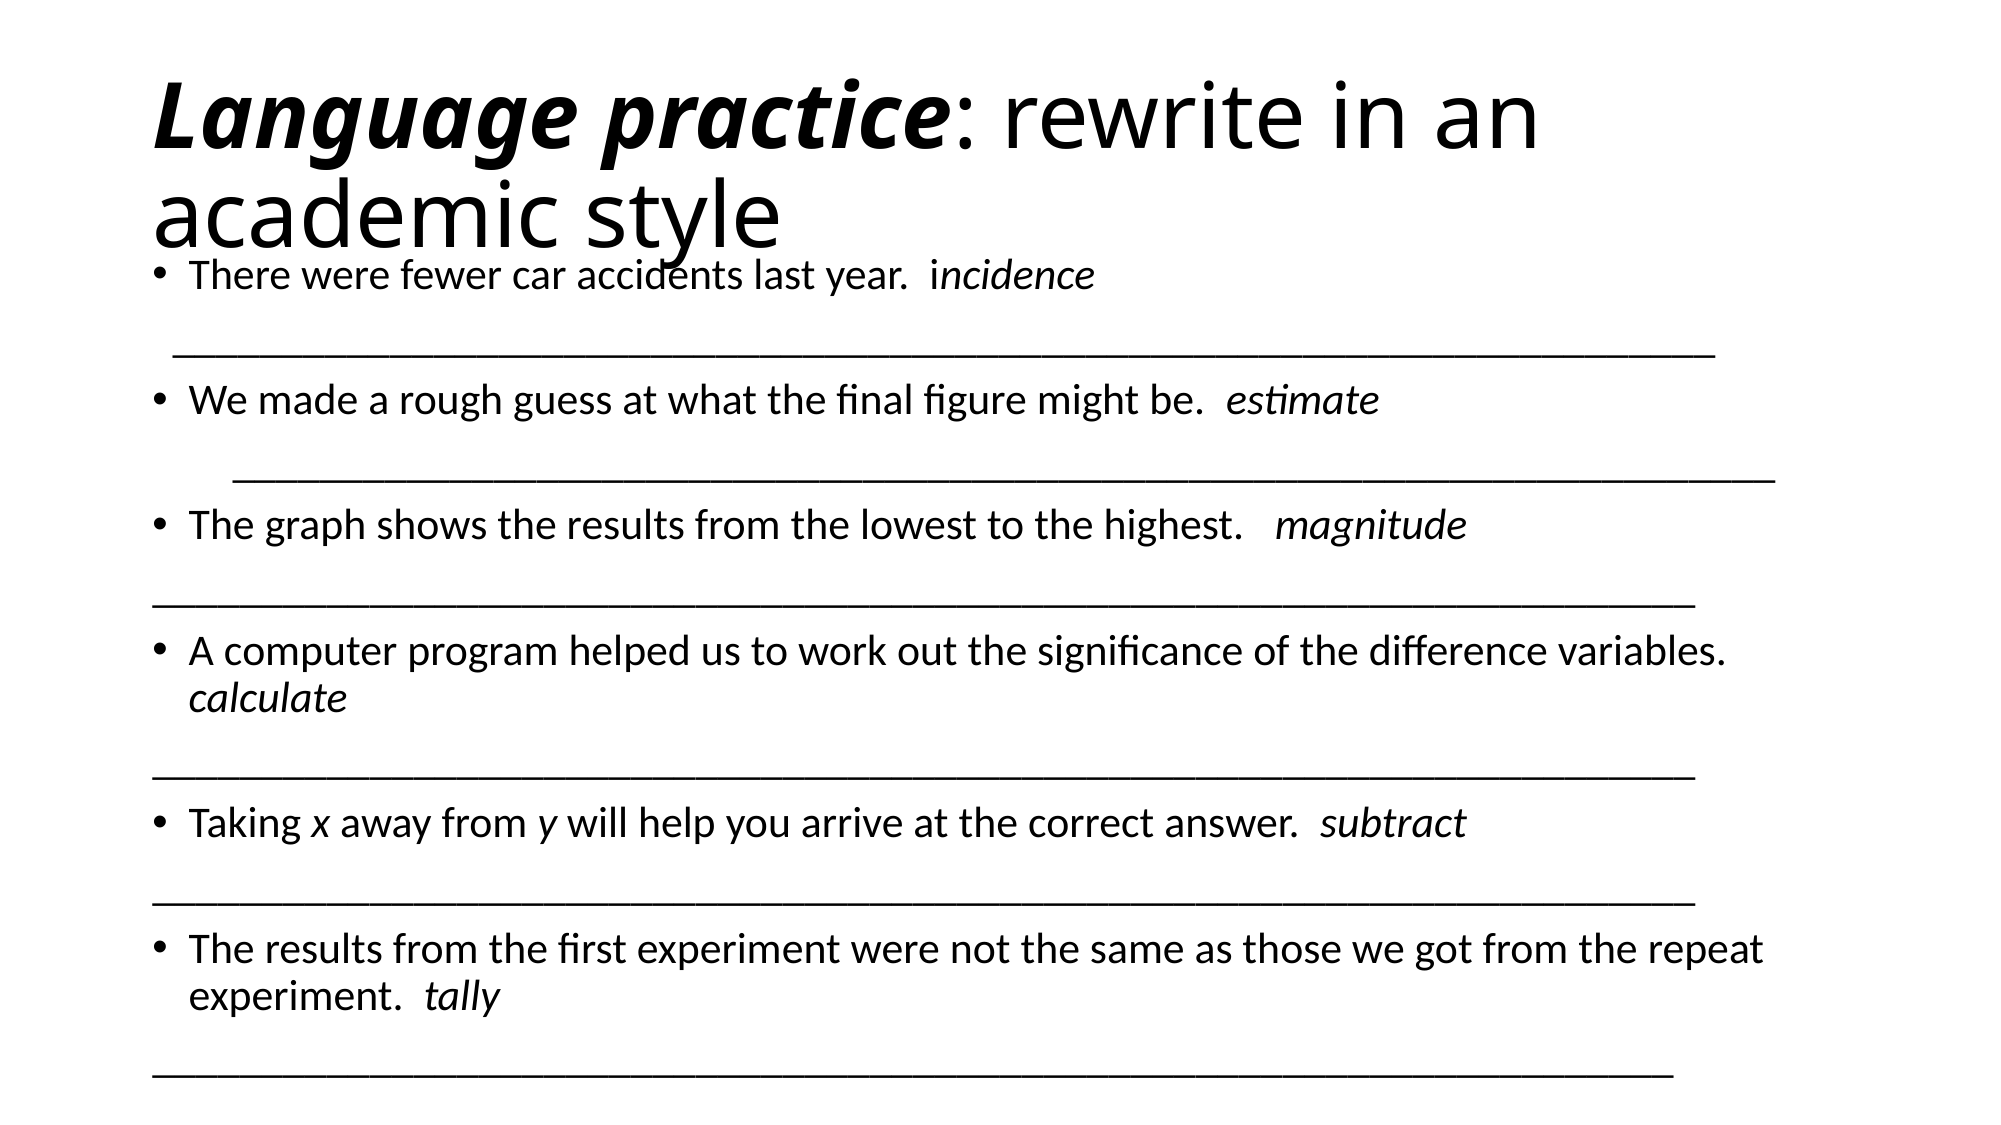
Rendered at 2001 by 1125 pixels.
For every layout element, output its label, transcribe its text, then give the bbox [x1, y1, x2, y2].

list There were fewer car accidents last year. incidence _______________________________________________________________________ We made a rough guess at what the final figure might be. estimate _______________________________________________________________________ The graph shows the results from the lowest to the highest. magnitude _______________________________________________________________________ A computer program helped us to work out the significance of the difference variables. calculate _______________________________________________________________________ Taking x away from y will help you arrive at the correct answer. subtract _______________________________________________________________________ The results from the first experiment were not the same as those we got from the repeat experiment. tally ______________________________________________________________________ [137, 244, 1863, 1109]
title Language practice: rewrite in an academic style [137, 59, 1909, 278]
